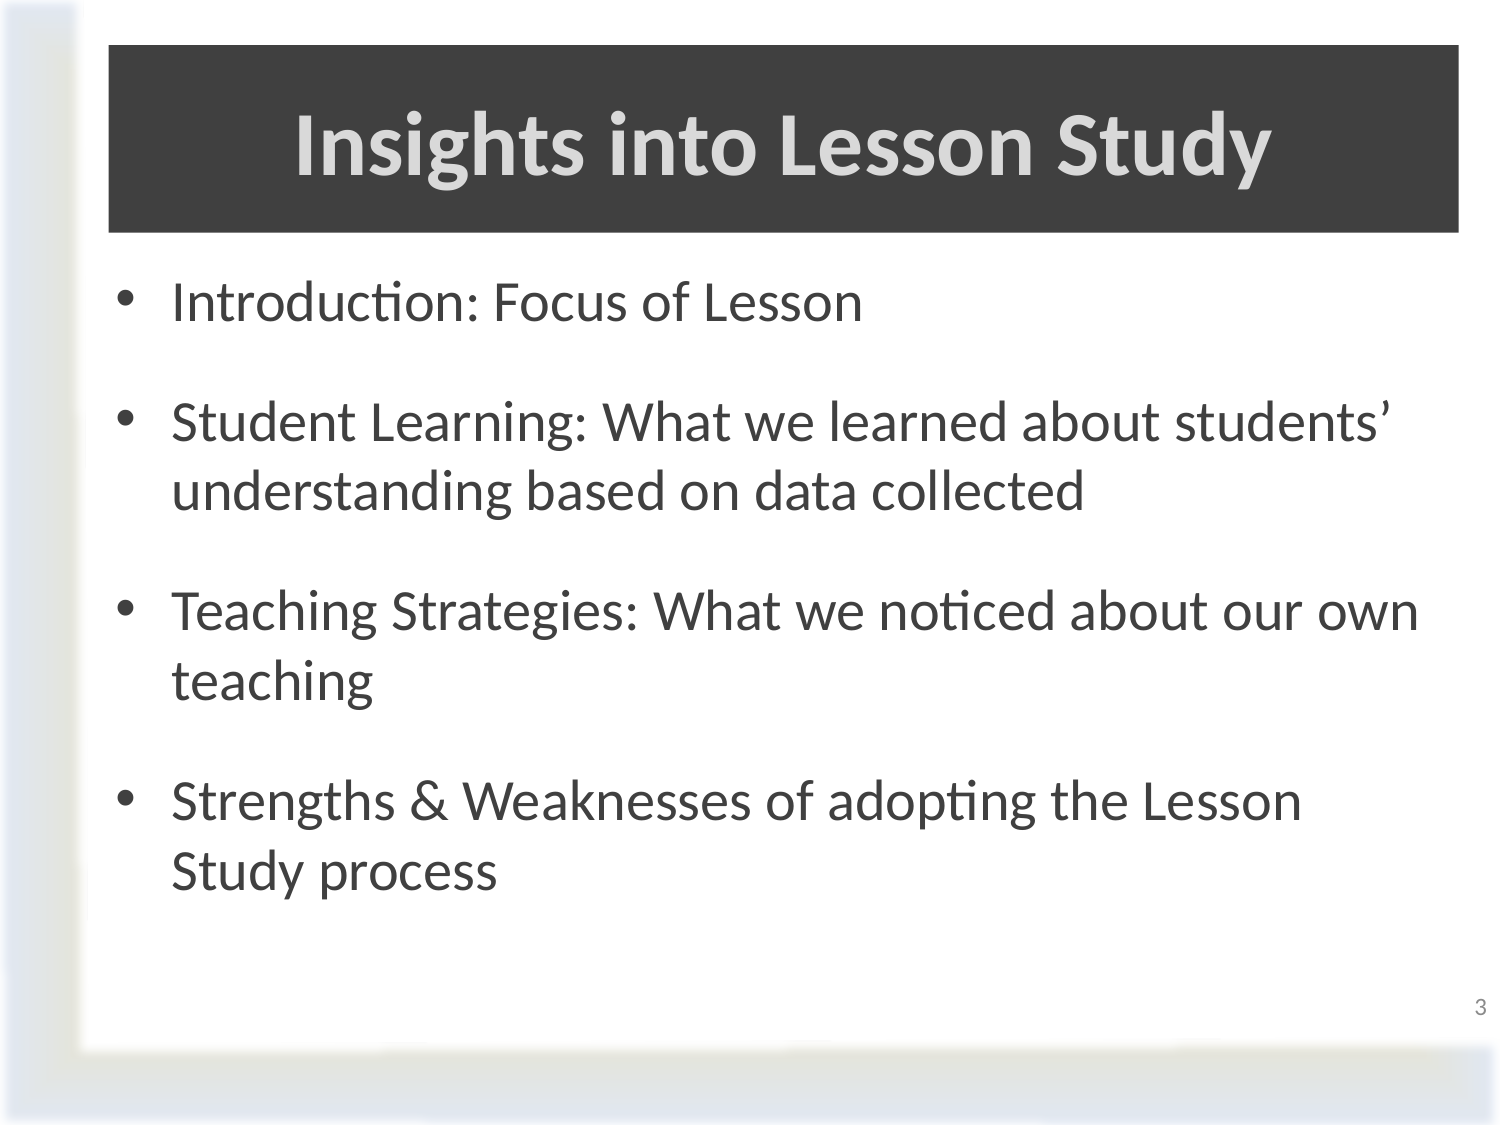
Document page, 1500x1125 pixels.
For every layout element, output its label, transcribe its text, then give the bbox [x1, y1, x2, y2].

list Introduction: Focus of Lesson Student Learning: What we learned about students’ understanding based on data collected Teaching Strategies: What we noticed about our own teaching Strengths & Weaknesses of adopting the Lesson Study process [100, 255, 1451, 998]
slide_number 3 [1152, 975, 1500, 1036]
title Insights into Lesson Study [108, 45, 1459, 233]
